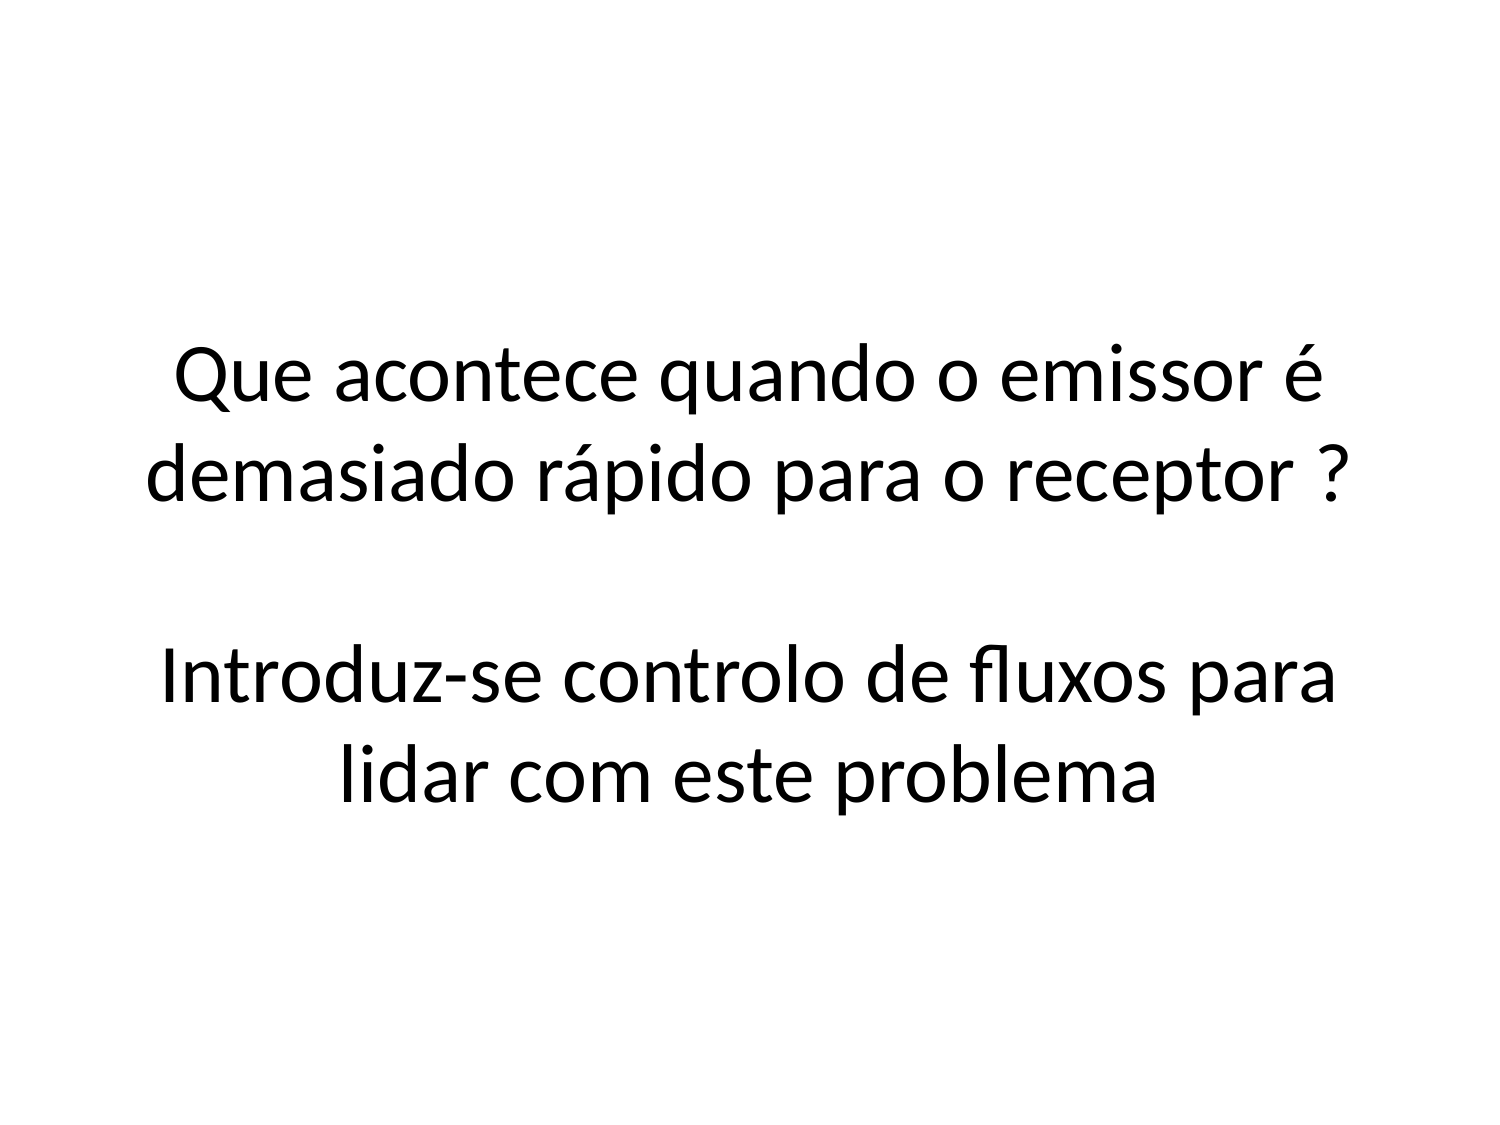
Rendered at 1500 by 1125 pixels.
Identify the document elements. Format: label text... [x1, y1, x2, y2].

title Que acontece quando o emissor é demasiado rápido para o receptor ? Introduz-se controlo de fluxos para lidar com este problema [75, 306, 1425, 831]
